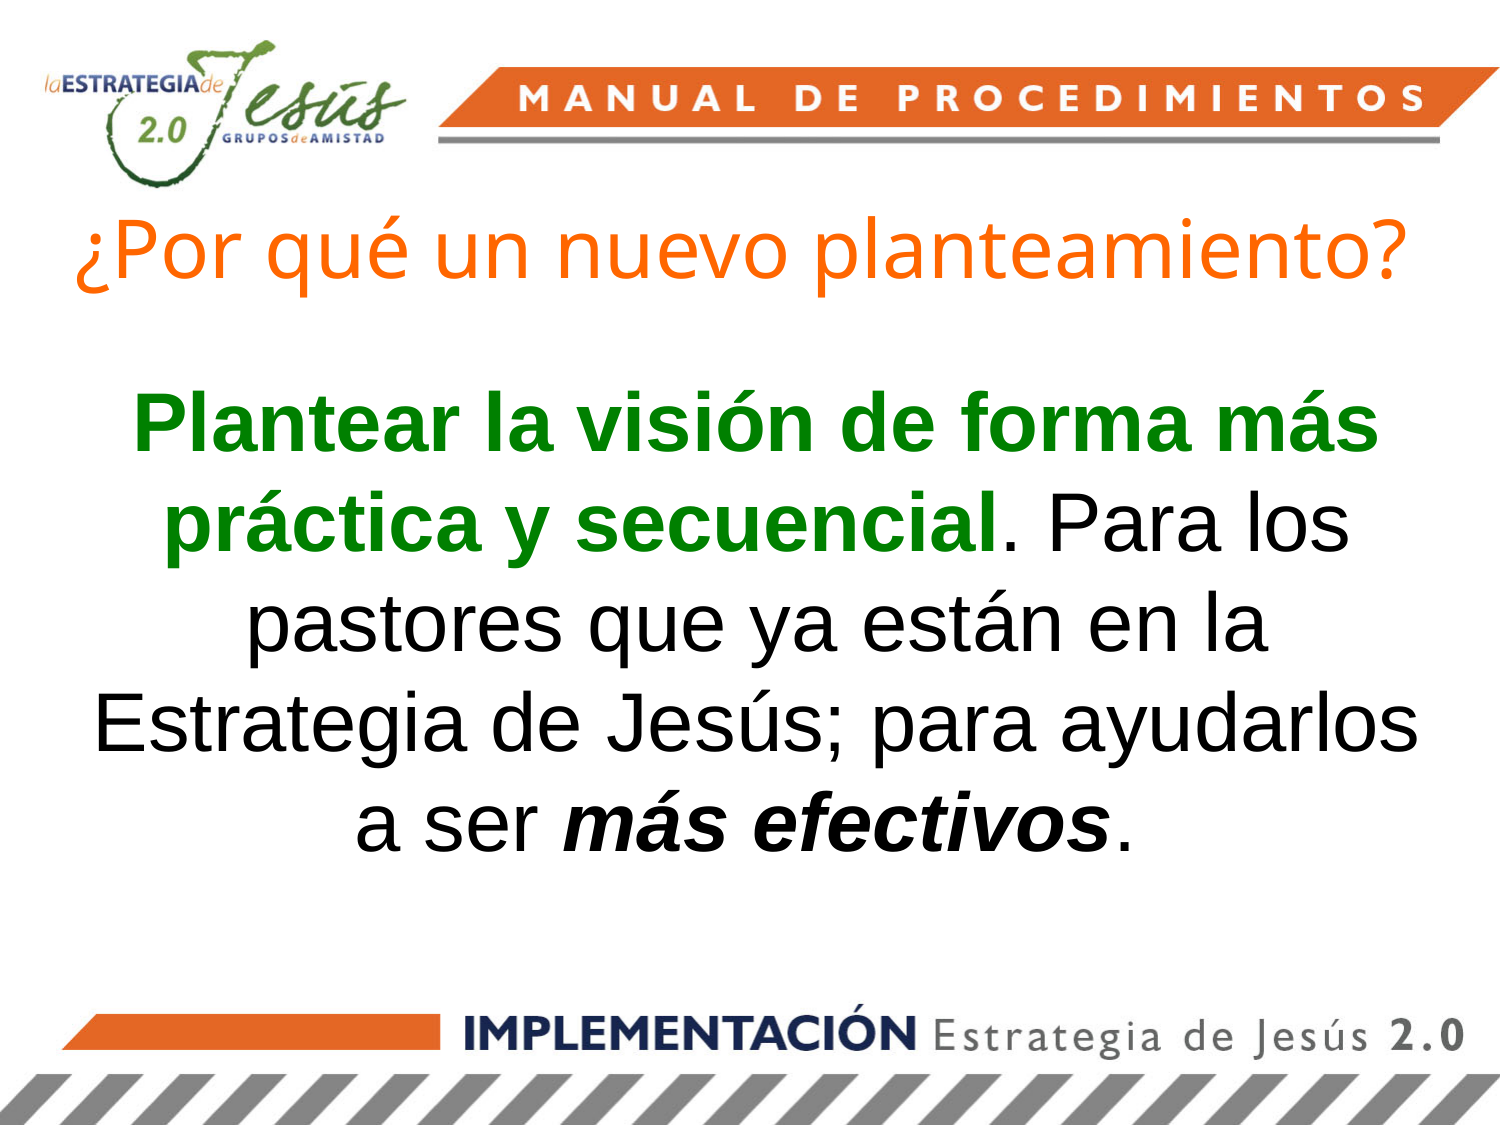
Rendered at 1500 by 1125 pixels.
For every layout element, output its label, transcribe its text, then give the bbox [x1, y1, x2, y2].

picture [0, 0, 1500, 1125]
title ¿Por qué un nuevo planteamiento? [40, 150, 1446, 343]
subtitle Plantear la visión de forma más práctica y secuencial. Para los pastores que ya están en la Estrategia de Jesús; para ayudarlos a ser más efectivos. [68, 360, 1446, 937]
